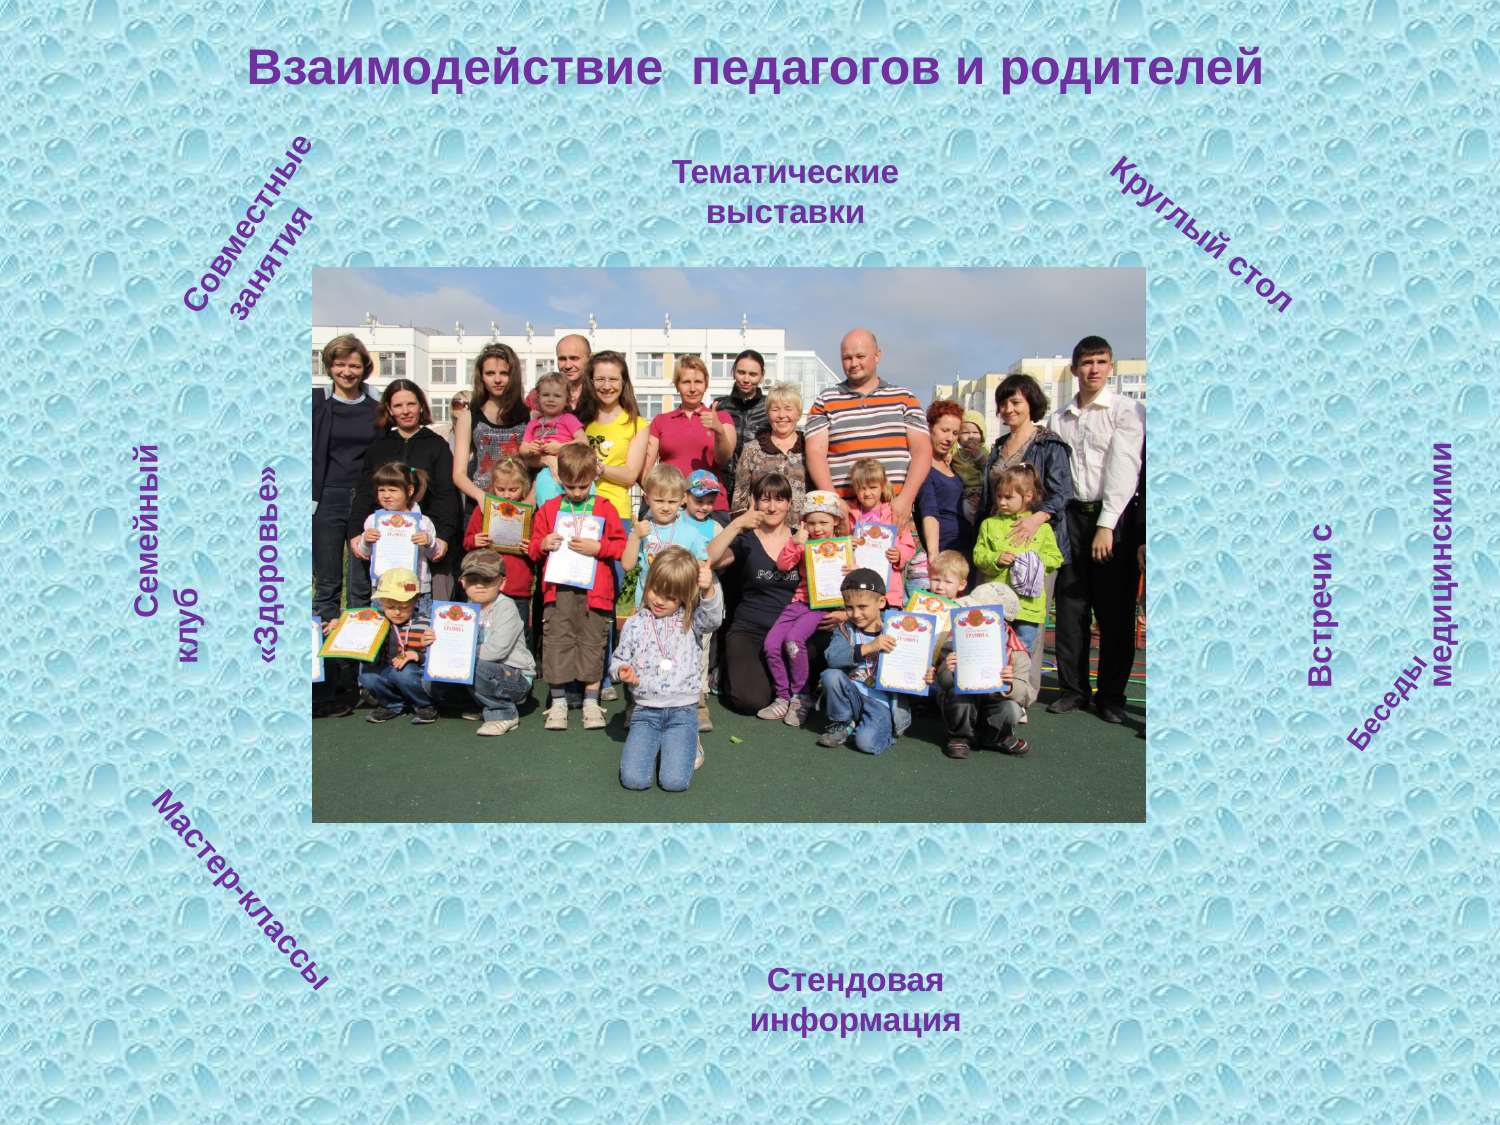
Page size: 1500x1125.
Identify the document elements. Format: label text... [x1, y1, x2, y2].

text_box Взаимодействие педагогов и родителей [123, 19, 1402, 162]
text_box [25, 0, 1020, 728]
picture [0, 0, 1500, 1125]
text_box Структура внедрения здоровьесберегающих методик, технологий в учебно-воспитательный процесс детского сада № 22 [1020, 0, 1426, 683]
